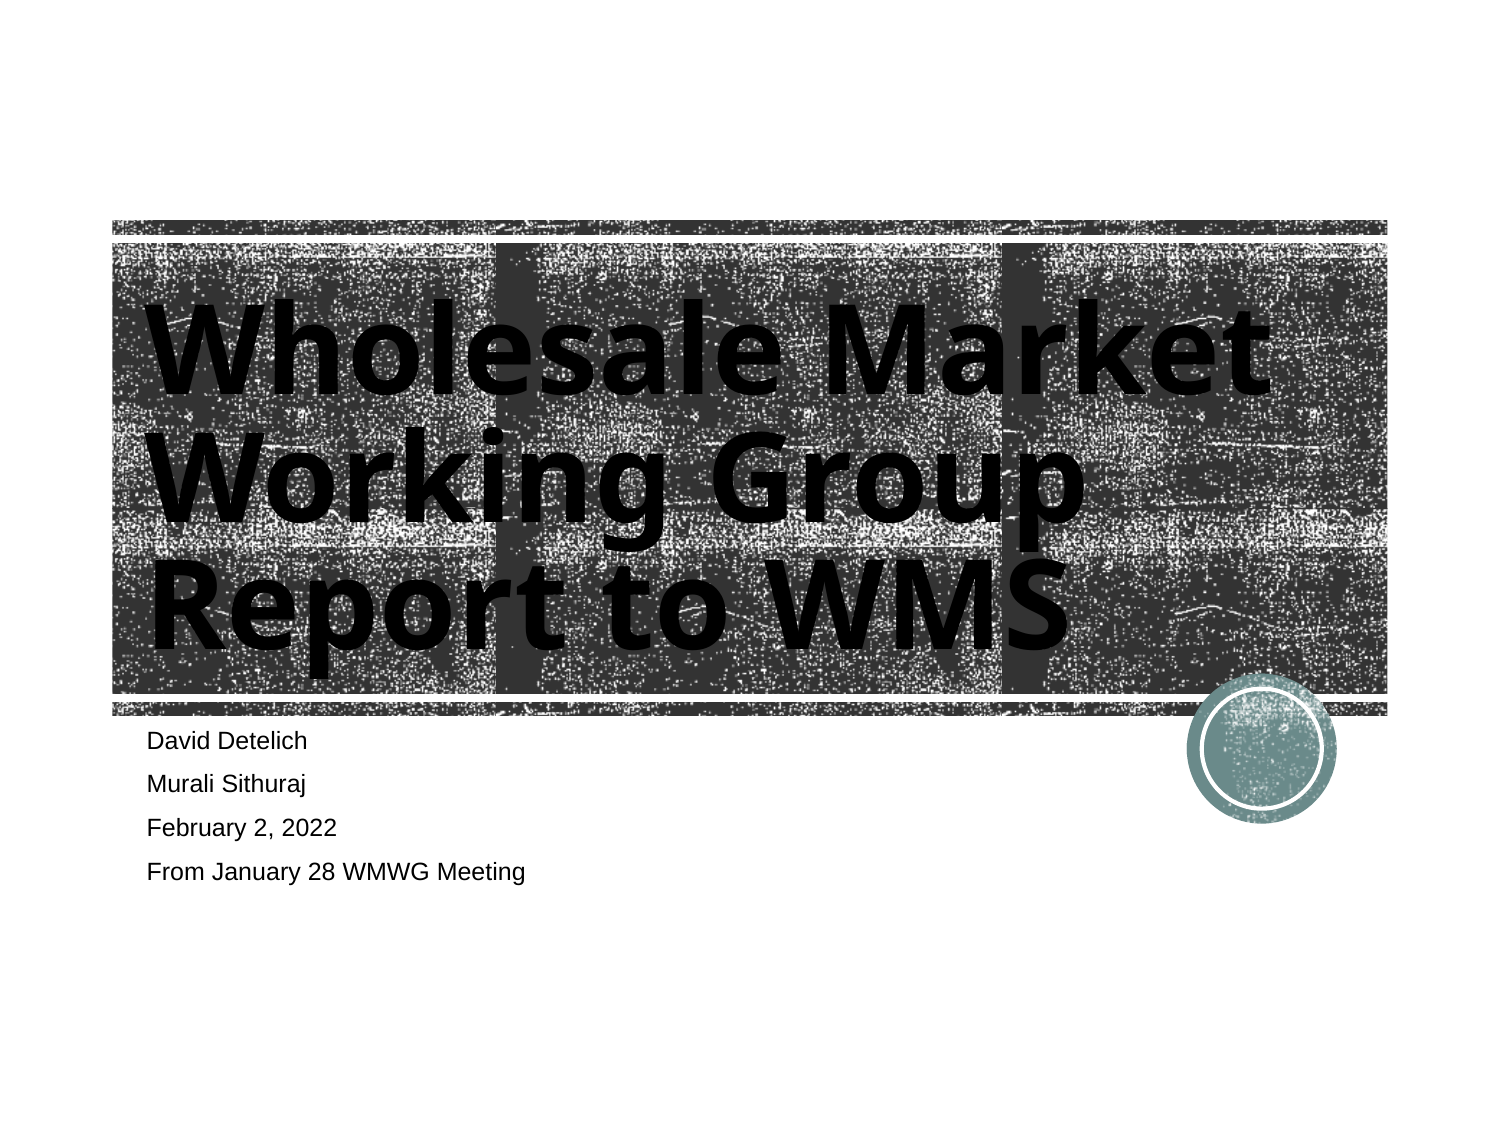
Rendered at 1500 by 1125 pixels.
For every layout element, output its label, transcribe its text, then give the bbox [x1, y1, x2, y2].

title Wholesale Market Working Group Report to WMS [129, 234, 1363, 733]
subtitle David Detelich Murali Sithuraj February 2, 2022 From January 28 WMWG Meeting [131, 720, 1103, 896]
